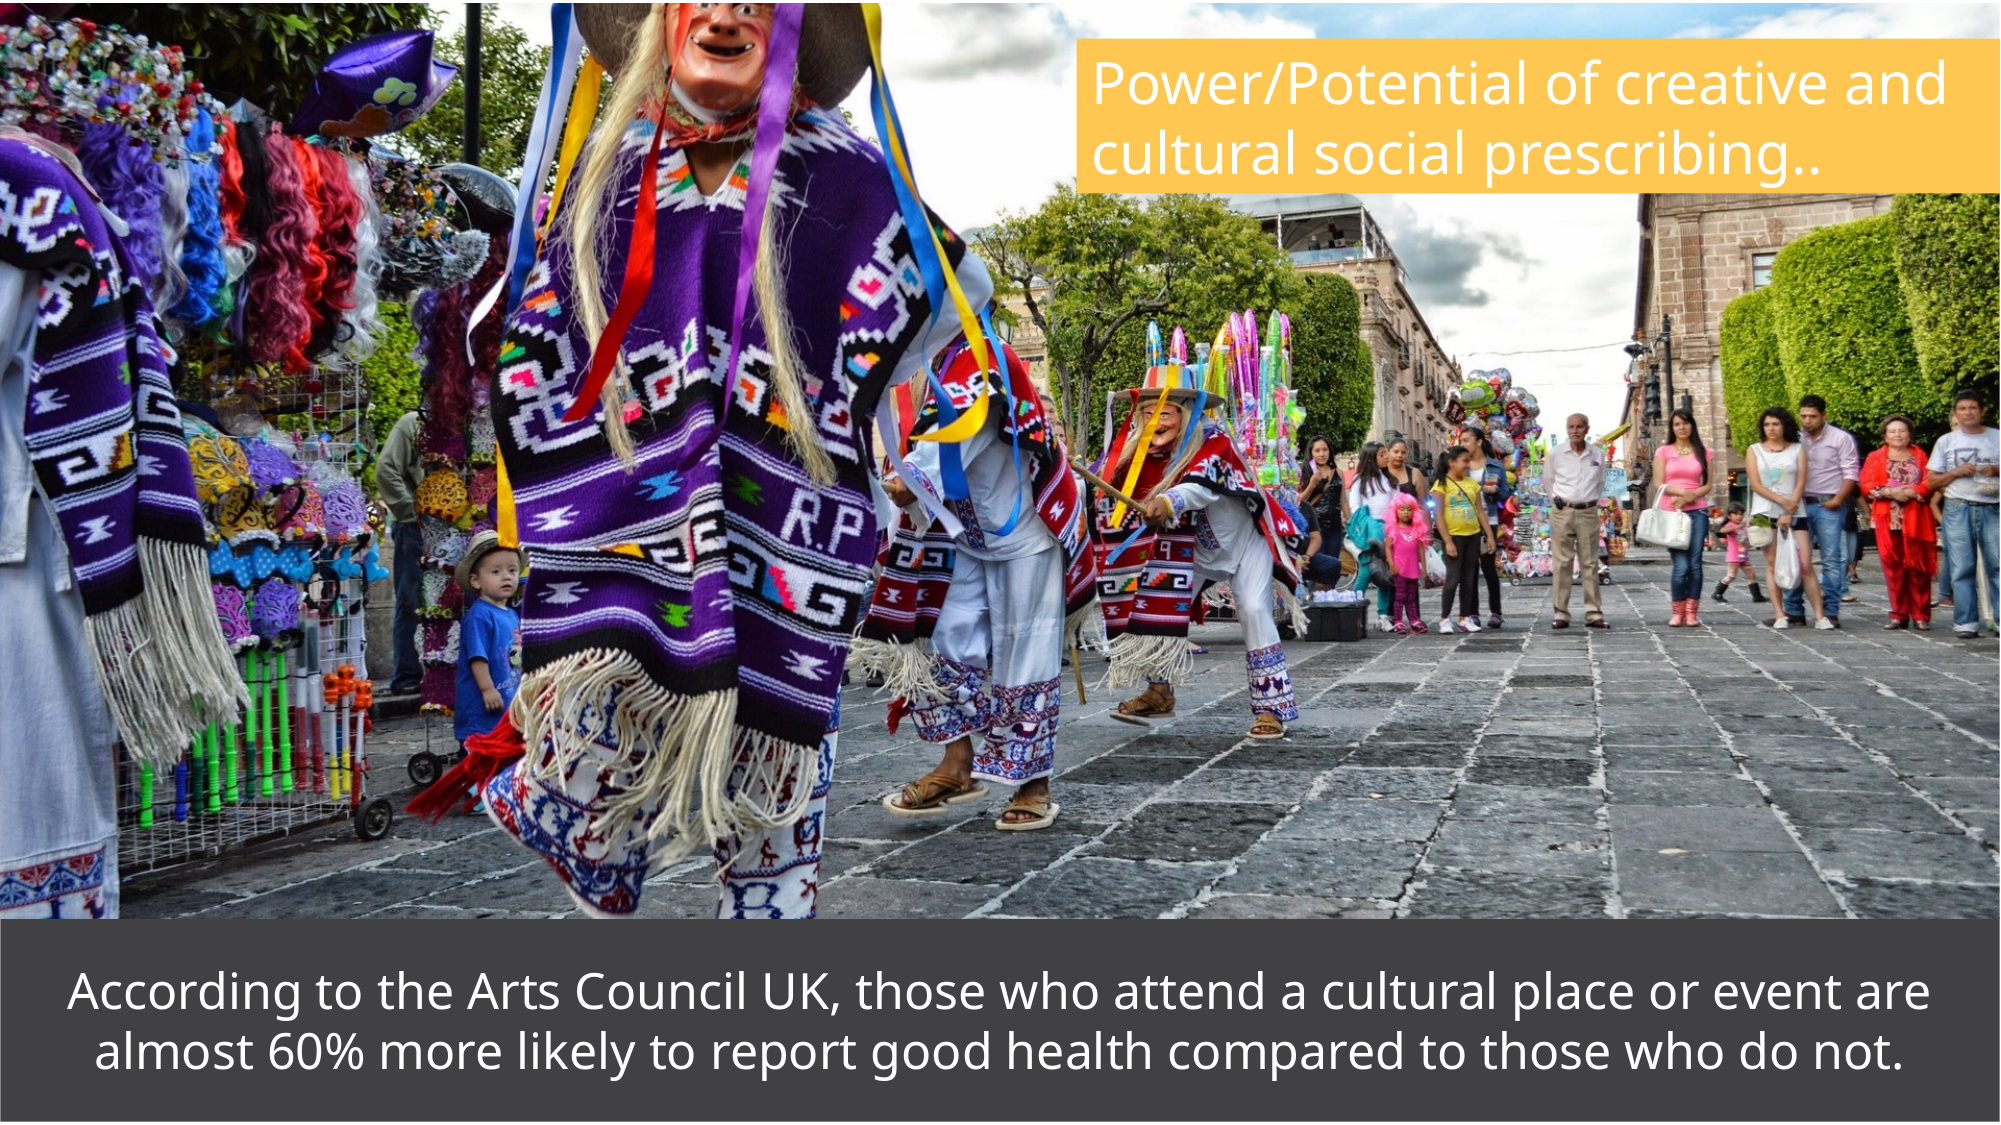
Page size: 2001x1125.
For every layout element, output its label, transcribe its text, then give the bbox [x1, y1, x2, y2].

picture [0, 3, 2000, 919]
text_box According to the Arts Council UK, those who attend a cultural place or event are almost 60% more likely to report good health compared to those who do not. [0, 919, 2000, 1123]
